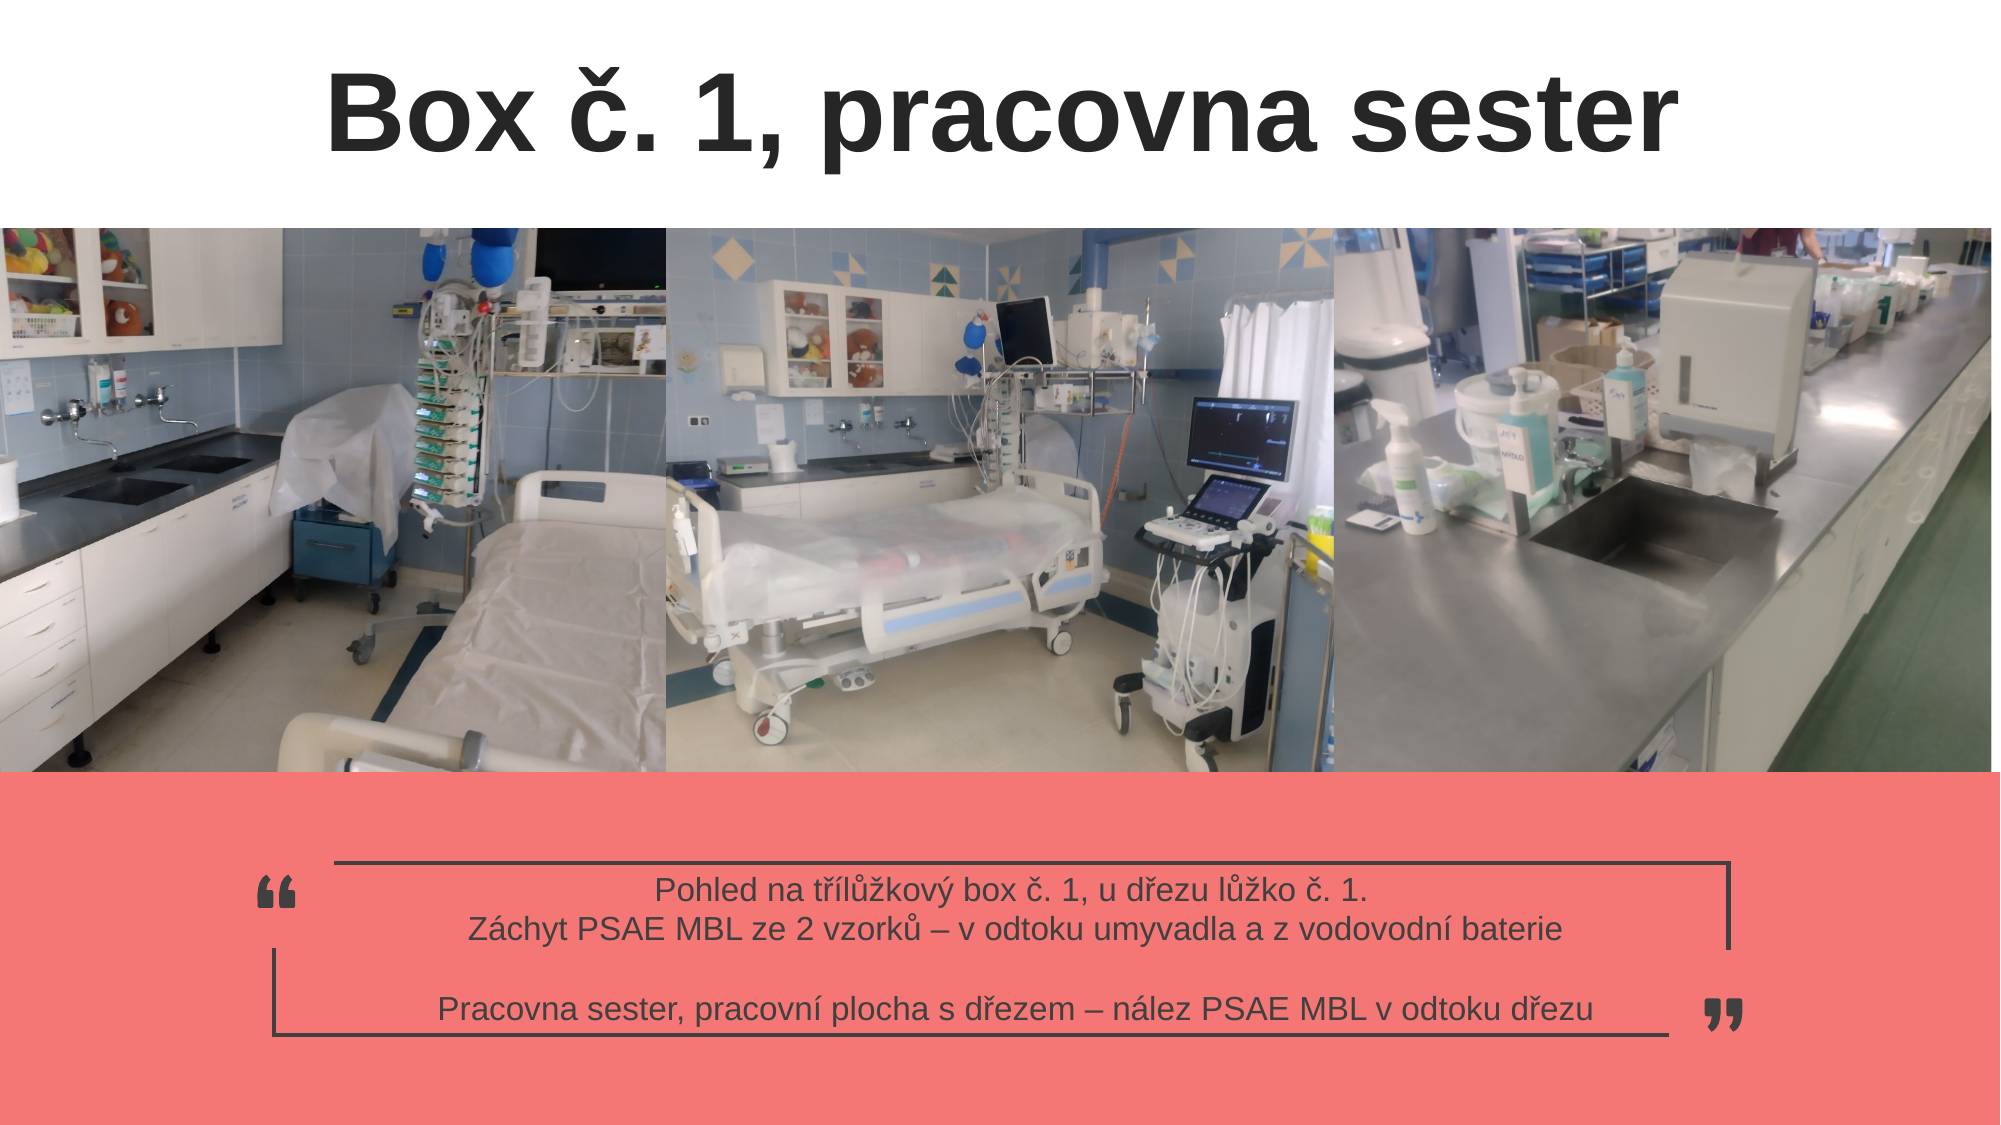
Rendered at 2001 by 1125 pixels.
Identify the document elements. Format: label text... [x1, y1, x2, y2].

list Box č. 1, pracovna sester [53, 55, 1952, 175]
picture [0, 228, 2000, 772]
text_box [257, 860, 1743, 1037]
